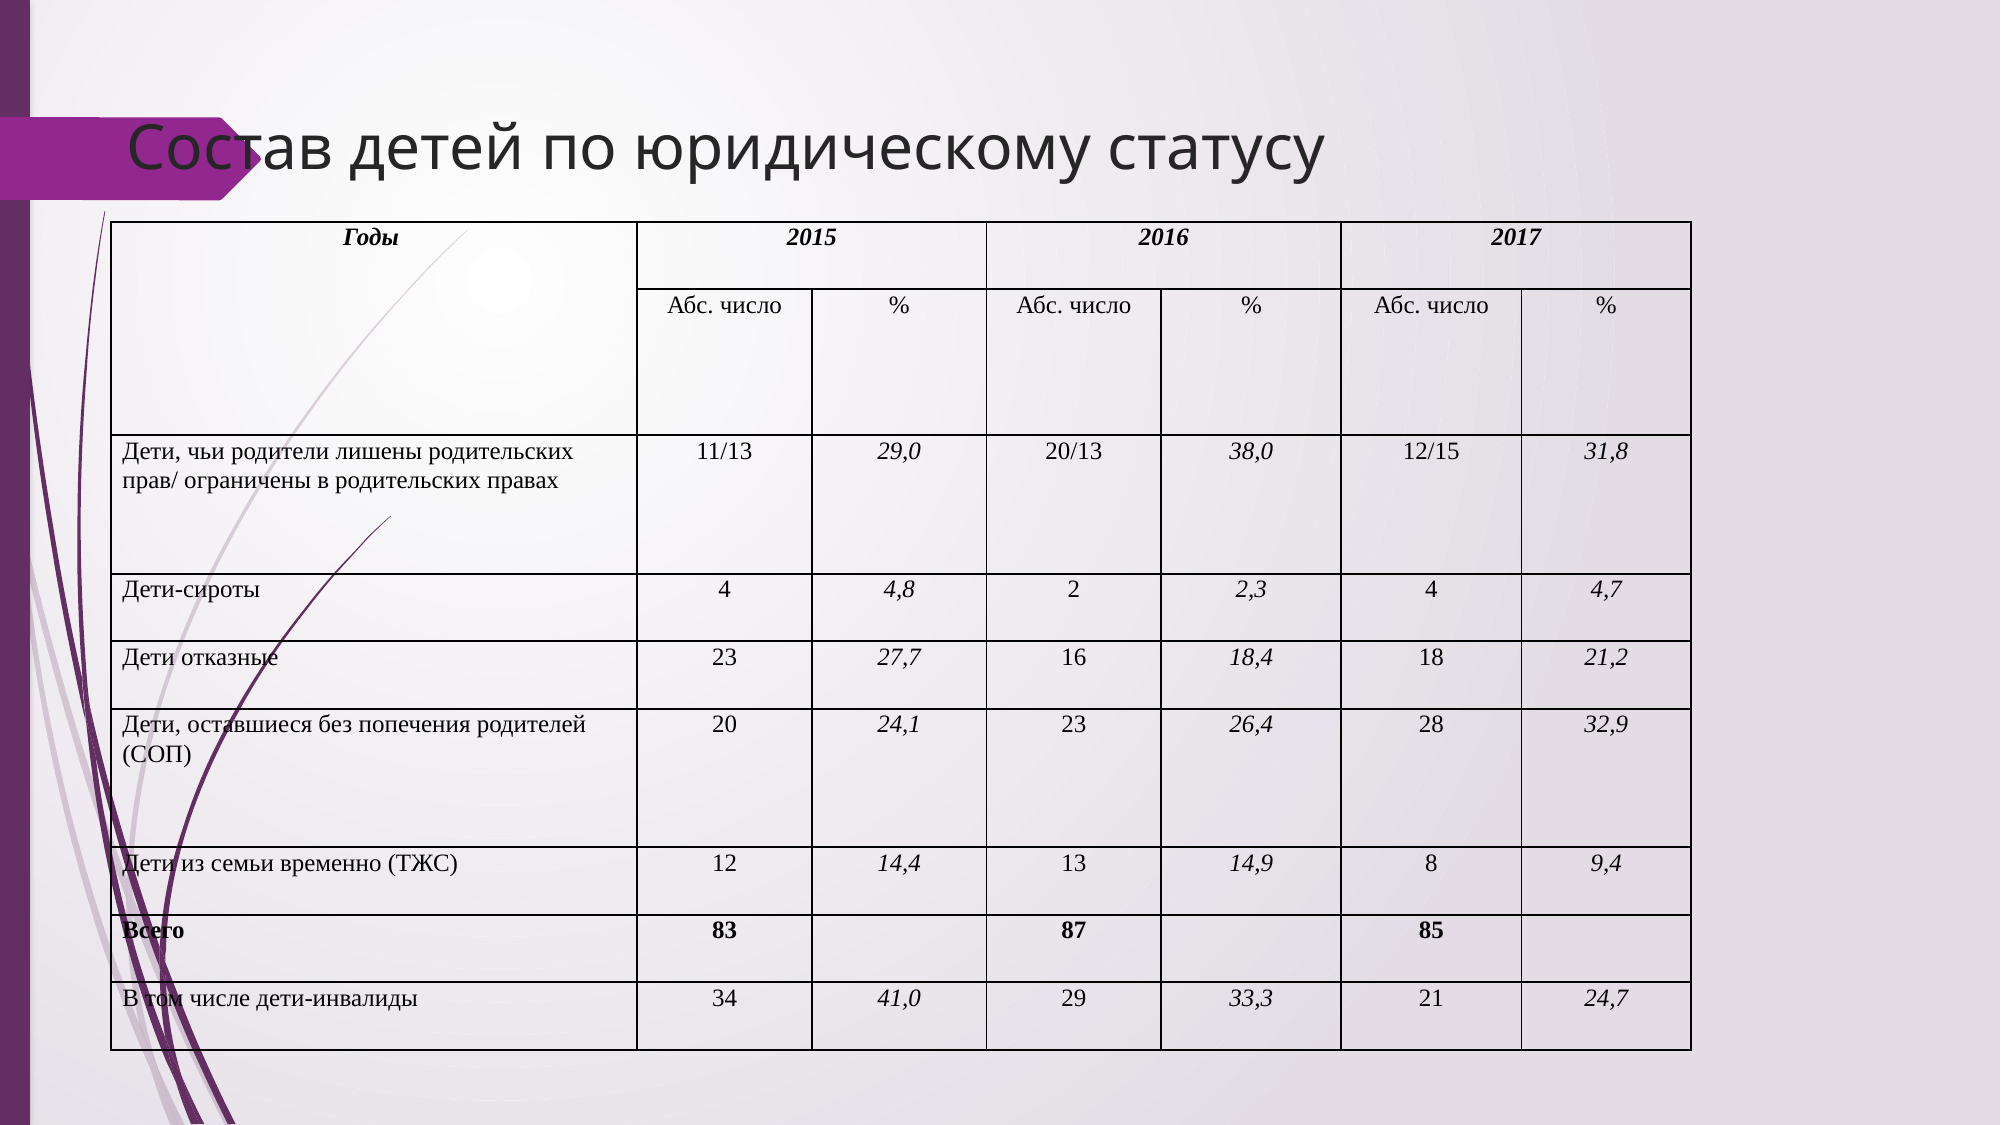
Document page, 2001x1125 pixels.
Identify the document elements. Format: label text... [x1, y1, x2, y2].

table_cell 16 [987, 642, 1160, 708]
table_cell Дети, оставшиеся без попечения родителей (СОП) [112, 710, 636, 846]
table_cell % [813, 290, 986, 434]
table_cell 29 [987, 983, 1160, 1049]
table_cell % [1162, 290, 1340, 434]
table_cell 32,9 [1522, 710, 1690, 846]
title Состав детей по юридическому статусу [111, 99, 1522, 221]
table_cell 41,0 [813, 983, 986, 1049]
table_header Годы [112, 223, 636, 434]
table_cell 20 [638, 710, 811, 846]
table_cell 31,8 [1522, 436, 1690, 573]
table_cell 4 [1342, 575, 1521, 640]
table_cell Дети, чьи родители лишены родительских прав/ ограничены в родительских правах [112, 436, 636, 573]
table_cell 13 [987, 848, 1160, 914]
table_cell 11/13 [638, 436, 811, 573]
table_cell 8 [1342, 848, 1521, 914]
table_cell 4 [638, 575, 811, 640]
table_cell 4,8 [813, 575, 986, 640]
table_cell % [1522, 290, 1690, 434]
table_cell 34 [638, 983, 811, 1049]
table_cell 21 [1342, 983, 1521, 1049]
table_cell 28 [1342, 710, 1521, 846]
table_header 2016 [987, 223, 1340, 288]
table_cell Дети отказные [112, 642, 636, 708]
table_cell Дети-сироты [112, 575, 636, 640]
table_cell Абс. число [987, 290, 1160, 434]
table_cell 23 [987, 710, 1160, 846]
table_cell 12 [638, 848, 811, 914]
table_header 2017 [1342, 223, 1690, 288]
table_cell 23 [638, 642, 811, 708]
table_cell 85 [1342, 916, 1521, 981]
table_cell 24,1 [813, 710, 986, 846]
table_cell Дети из семьи временно (ТЖС) [112, 848, 636, 914]
table_cell 2,3 [1162, 575, 1340, 640]
table_cell 38,0 [1162, 436, 1340, 573]
table_cell 87 [987, 916, 1160, 981]
table_cell 33,3 [1162, 983, 1340, 1049]
table_cell 9,4 [1522, 848, 1690, 914]
table_cell 4,7 [1522, 575, 1690, 640]
table_cell 14,9 [1162, 848, 1340, 914]
table_cell [1522, 916, 1690, 981]
table_header 2015 [638, 223, 986, 288]
table_cell 18,4 [1162, 642, 1340, 708]
table_cell 26,4 [1162, 710, 1340, 846]
table_cell 12/15 [1342, 436, 1521, 573]
table_cell Всего [112, 916, 636, 981]
table_cell [1162, 916, 1340, 981]
table_cell 14,4 [813, 848, 986, 914]
table_cell 18 [1342, 642, 1521, 708]
table_cell 83 [638, 916, 811, 981]
table_cell 24,7 [1522, 983, 1690, 1049]
table_cell 2 [987, 575, 1160, 640]
table_cell 21,2 [1522, 642, 1690, 708]
table_cell 20/13 [987, 436, 1160, 573]
table_cell 29,0 [813, 436, 986, 573]
table_cell Абс. число [638, 290, 811, 434]
table_cell В том числе дети-инвалиды [112, 983, 636, 1049]
table_cell 27,7 [813, 642, 986, 708]
table_cell Абс. число [1342, 290, 1521, 434]
table_cell [813, 916, 986, 981]
